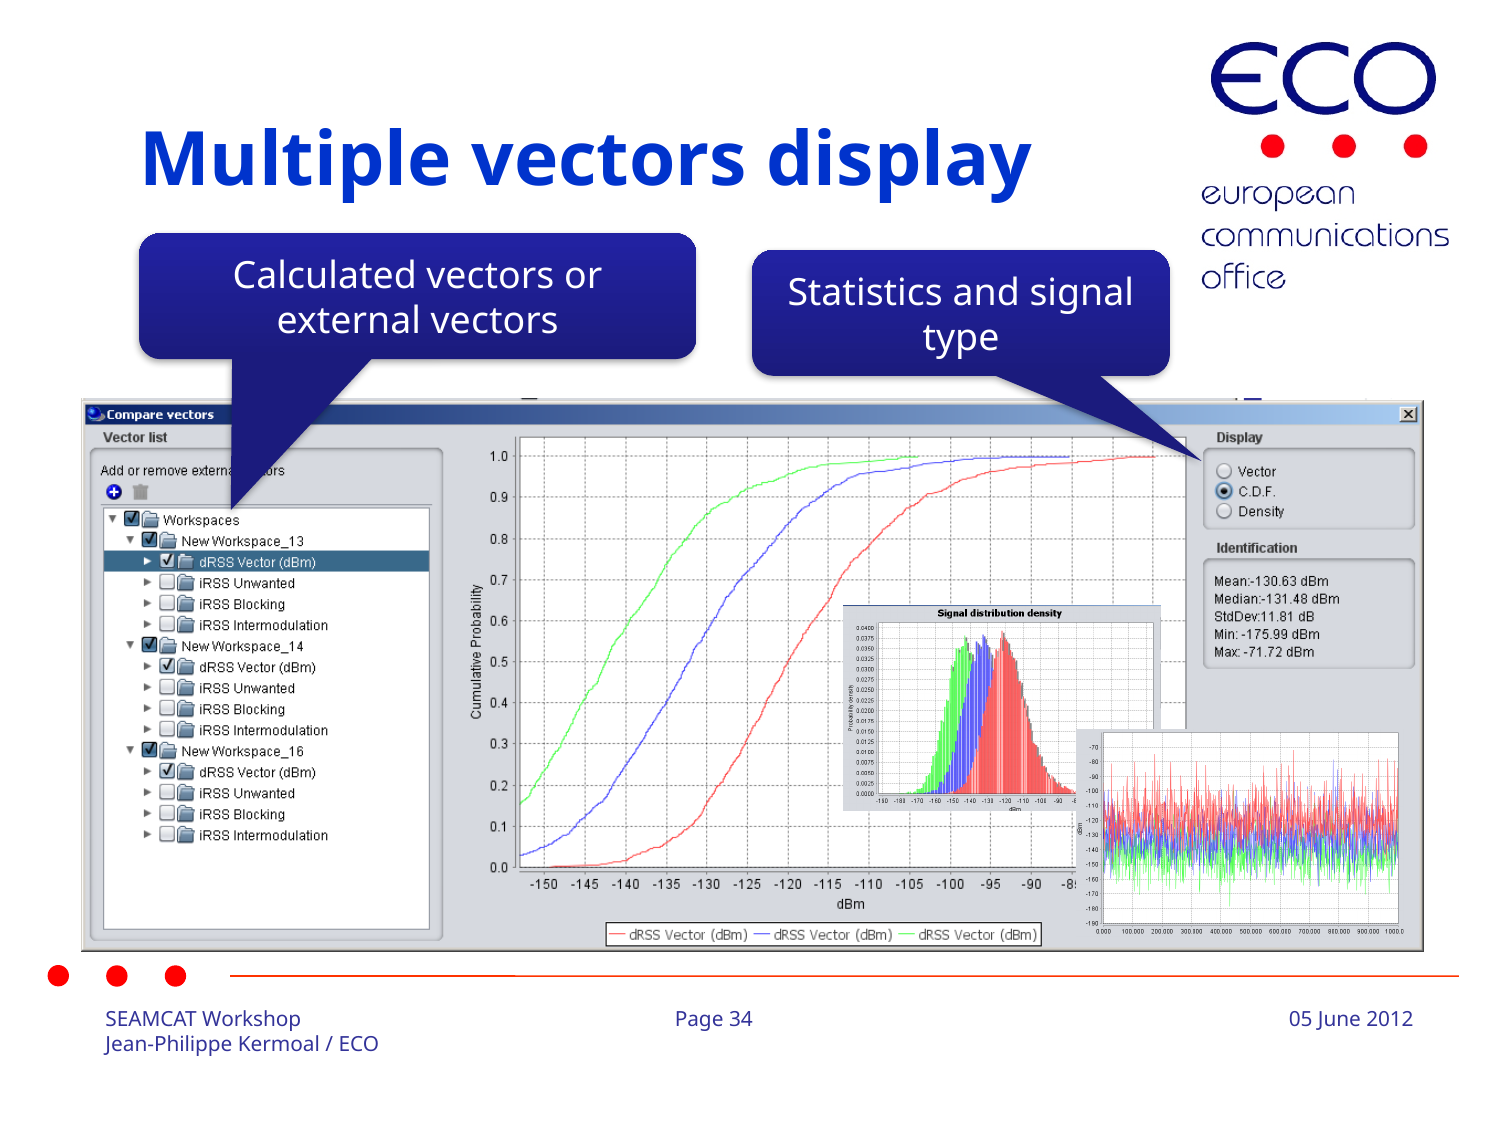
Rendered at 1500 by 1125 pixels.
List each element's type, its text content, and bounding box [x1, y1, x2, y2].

text_box Multiple vectors display [124, 103, 1161, 209]
picture [1201, 41, 1449, 289]
text_box Statistics and signal type [752, 249, 1170, 396]
picture [81, 398, 1424, 952]
text_box Calculated vectors or external vectors [139, 233, 697, 396]
